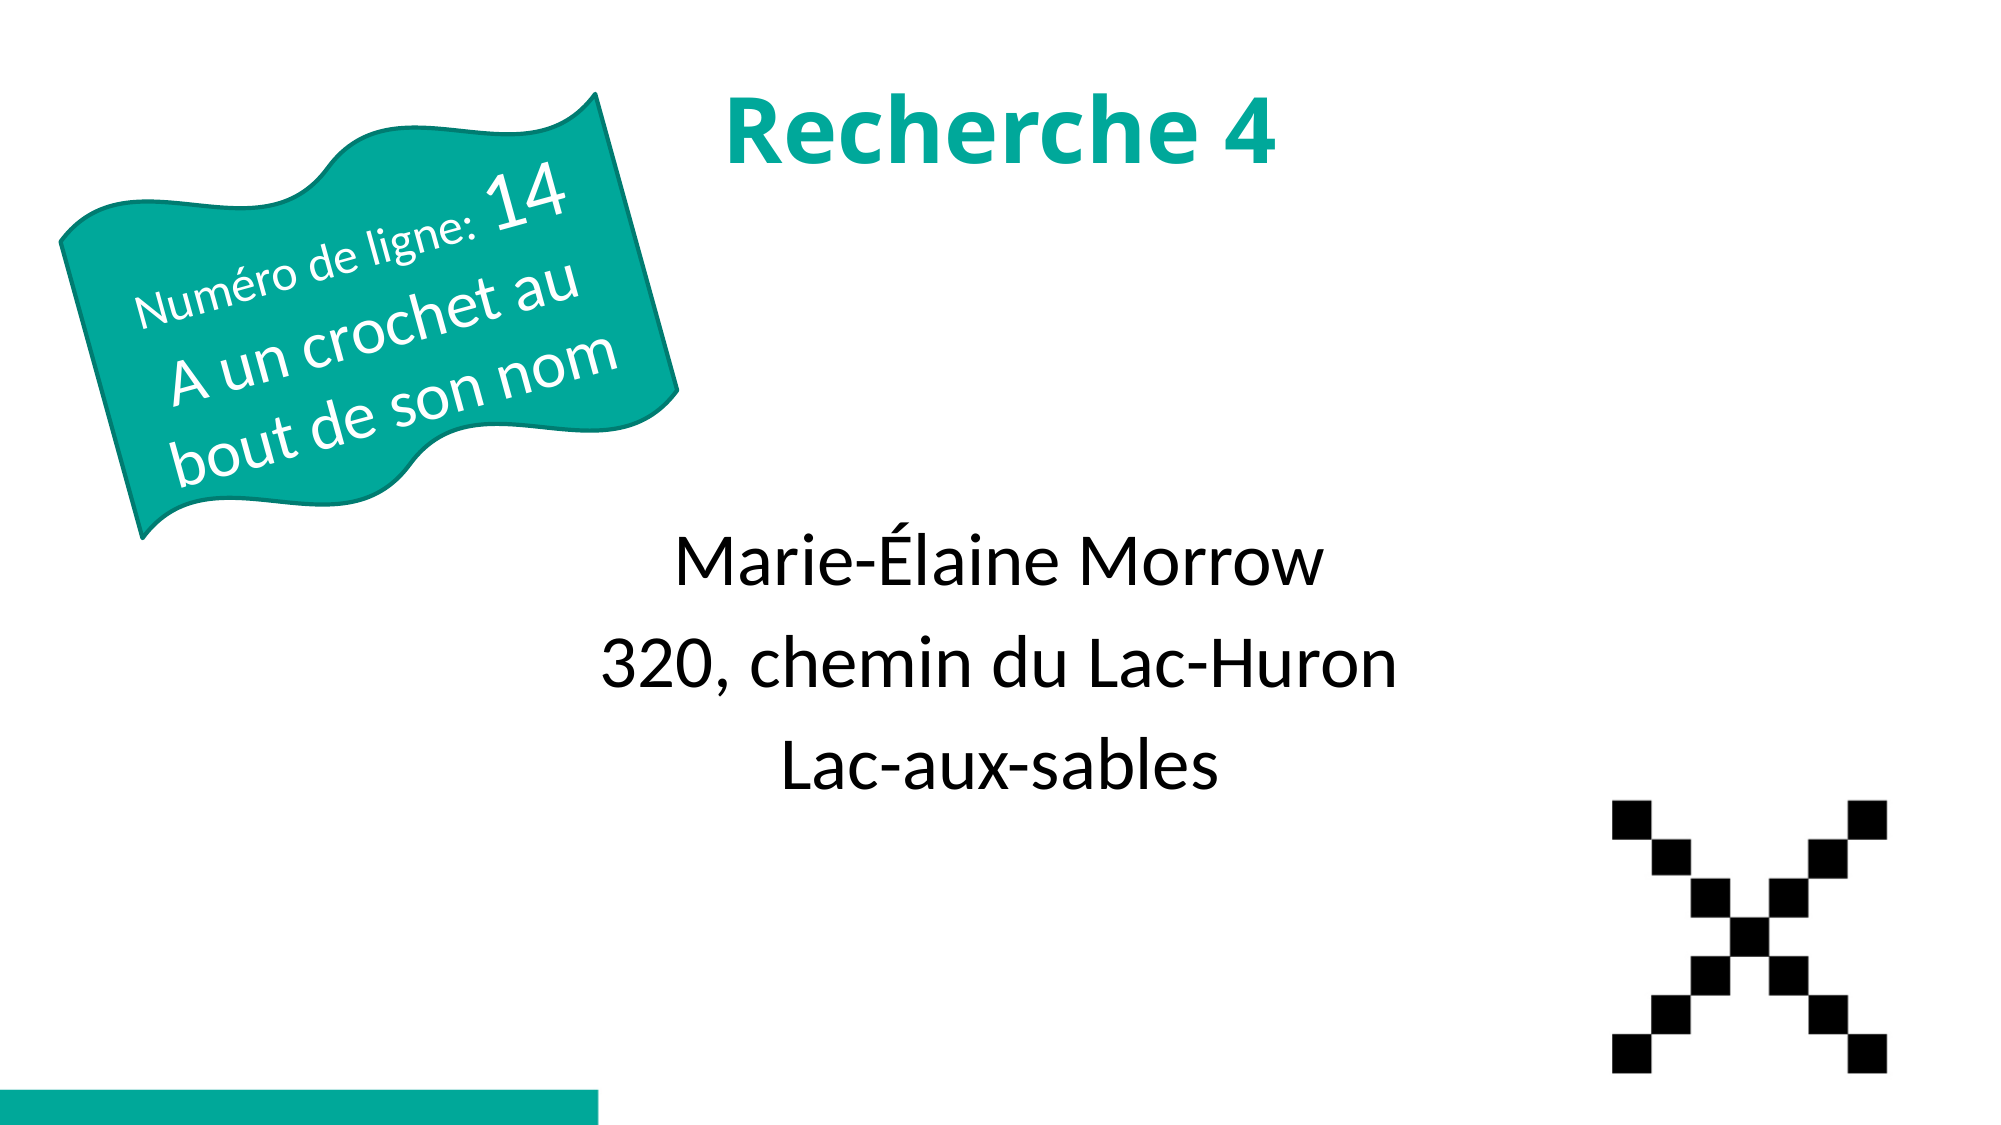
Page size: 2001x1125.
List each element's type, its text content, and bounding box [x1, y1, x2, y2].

picture [0, 0, 2001, 1125]
list Marie-Élaine Morrow 320, chemin du Lac-Huron Lac-aux-sables [137, 268, 1863, 1058]
title Recherche 4 [137, 24, 1863, 243]
text_box Numéro de ligne: 14 A un crochet au bout de son nom [58, 91, 680, 541]
